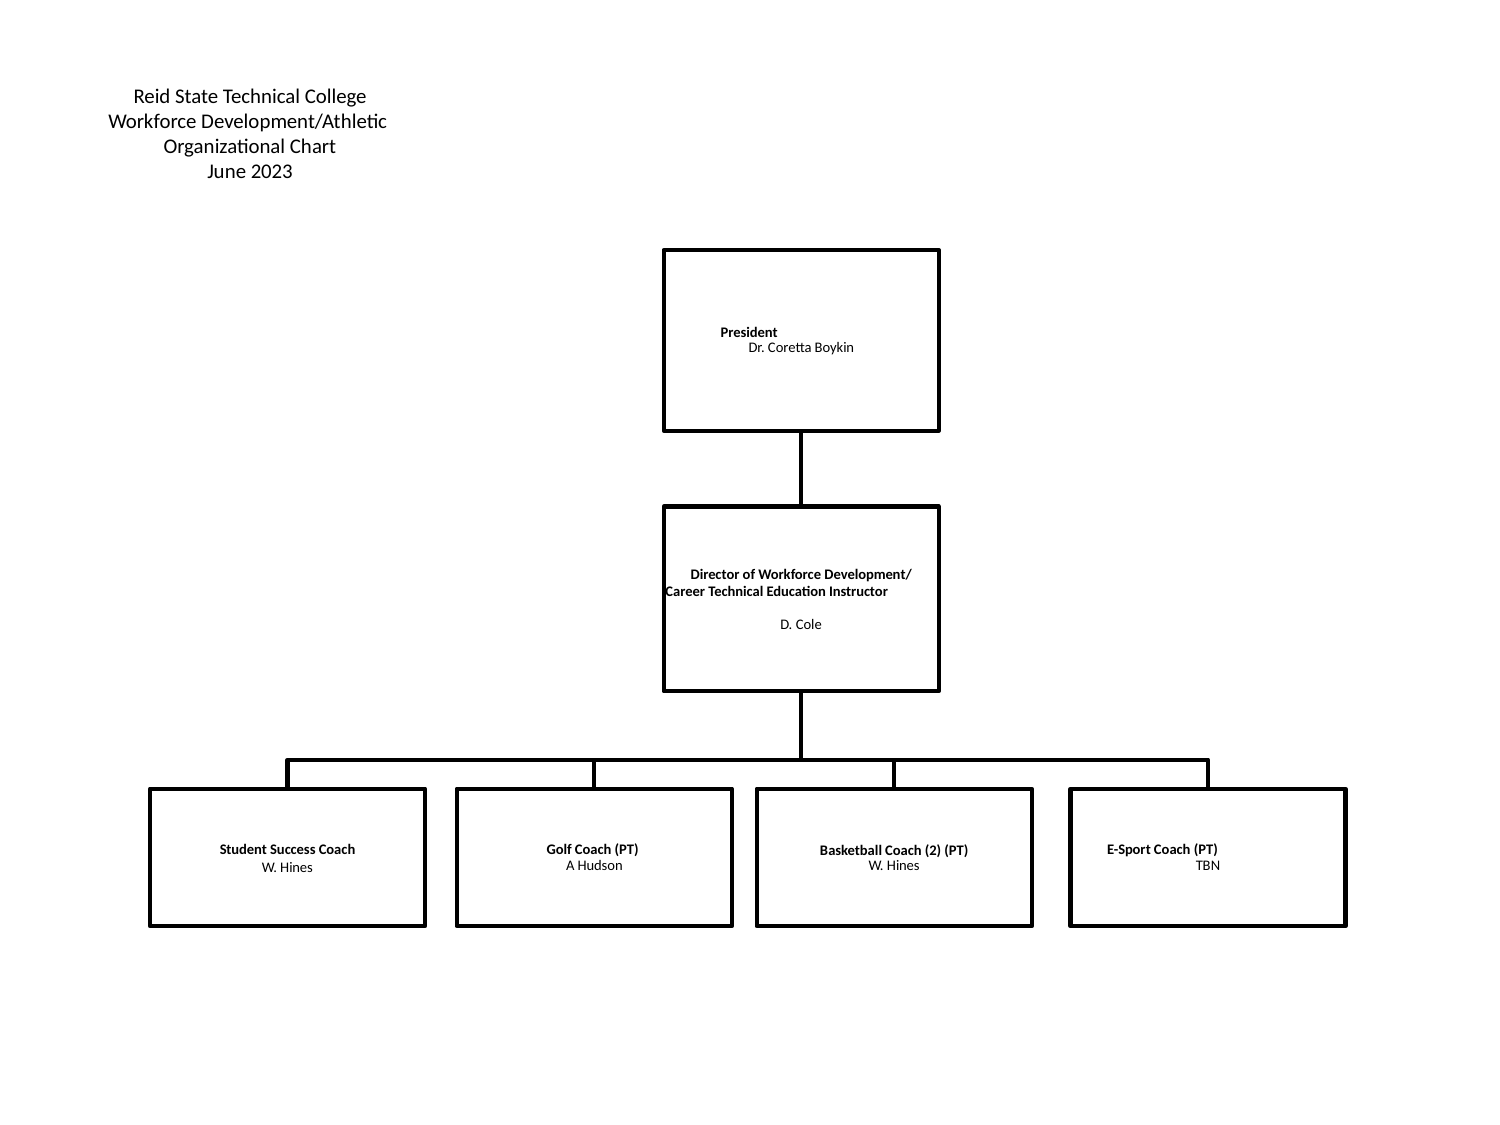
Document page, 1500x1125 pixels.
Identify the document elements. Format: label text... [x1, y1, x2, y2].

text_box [149, 249, 1426, 988]
text_box Reid State Technical College Workforce Development/Athletic Organizational Chart June 2023 [50, 75, 450, 215]
